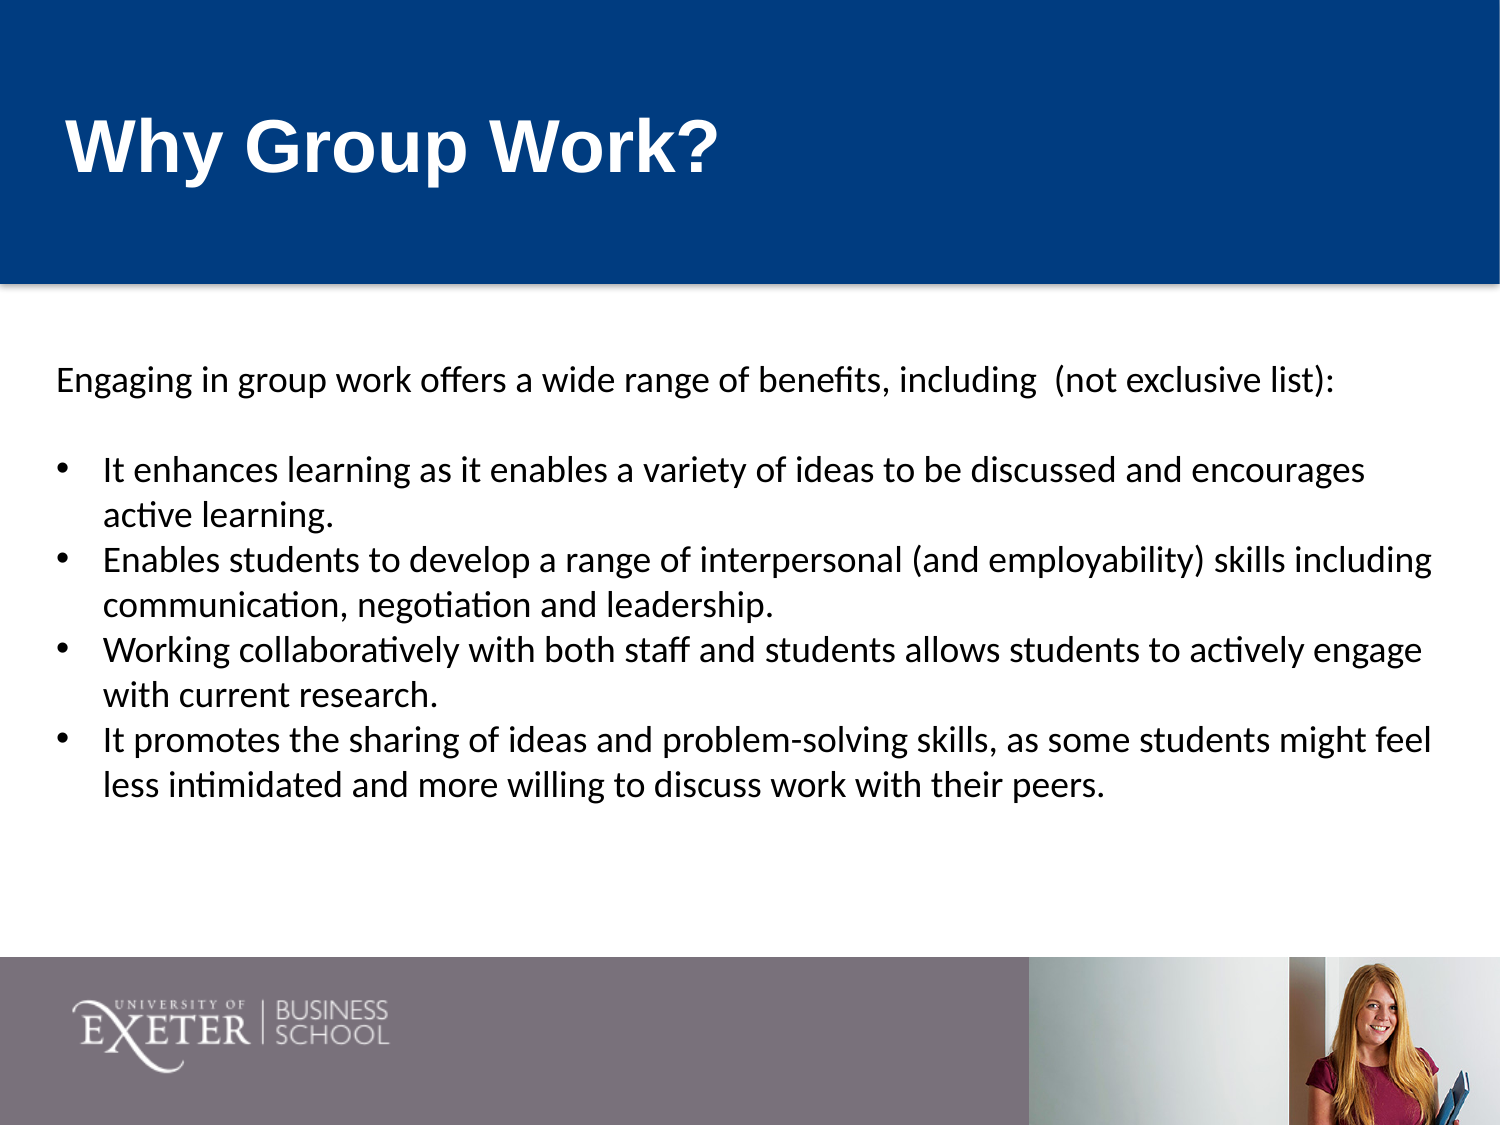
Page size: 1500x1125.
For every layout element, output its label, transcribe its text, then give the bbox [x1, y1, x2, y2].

text_box [0, 0, 1500, 285]
picture [0, 957, 1500, 1125]
text_box Engaging in group work offers a wide range of benefits, including (not exclusive list): It enhances learning as it enables a variety of ideas to be discussed and encourages active learning. Enables students to develop a range of interpersonal (and employability) skills including communication, negotiation and leadership. Working collaboratively with both staff and students allows students to actively engage with current research. It promotes the sharing of ideas and problem-solving skills, as some students might feel less intimidated and more willing to discuss work with their peers. [41, 302, 1459, 895]
text_box Why Group Work? [50, 90, 1500, 196]
